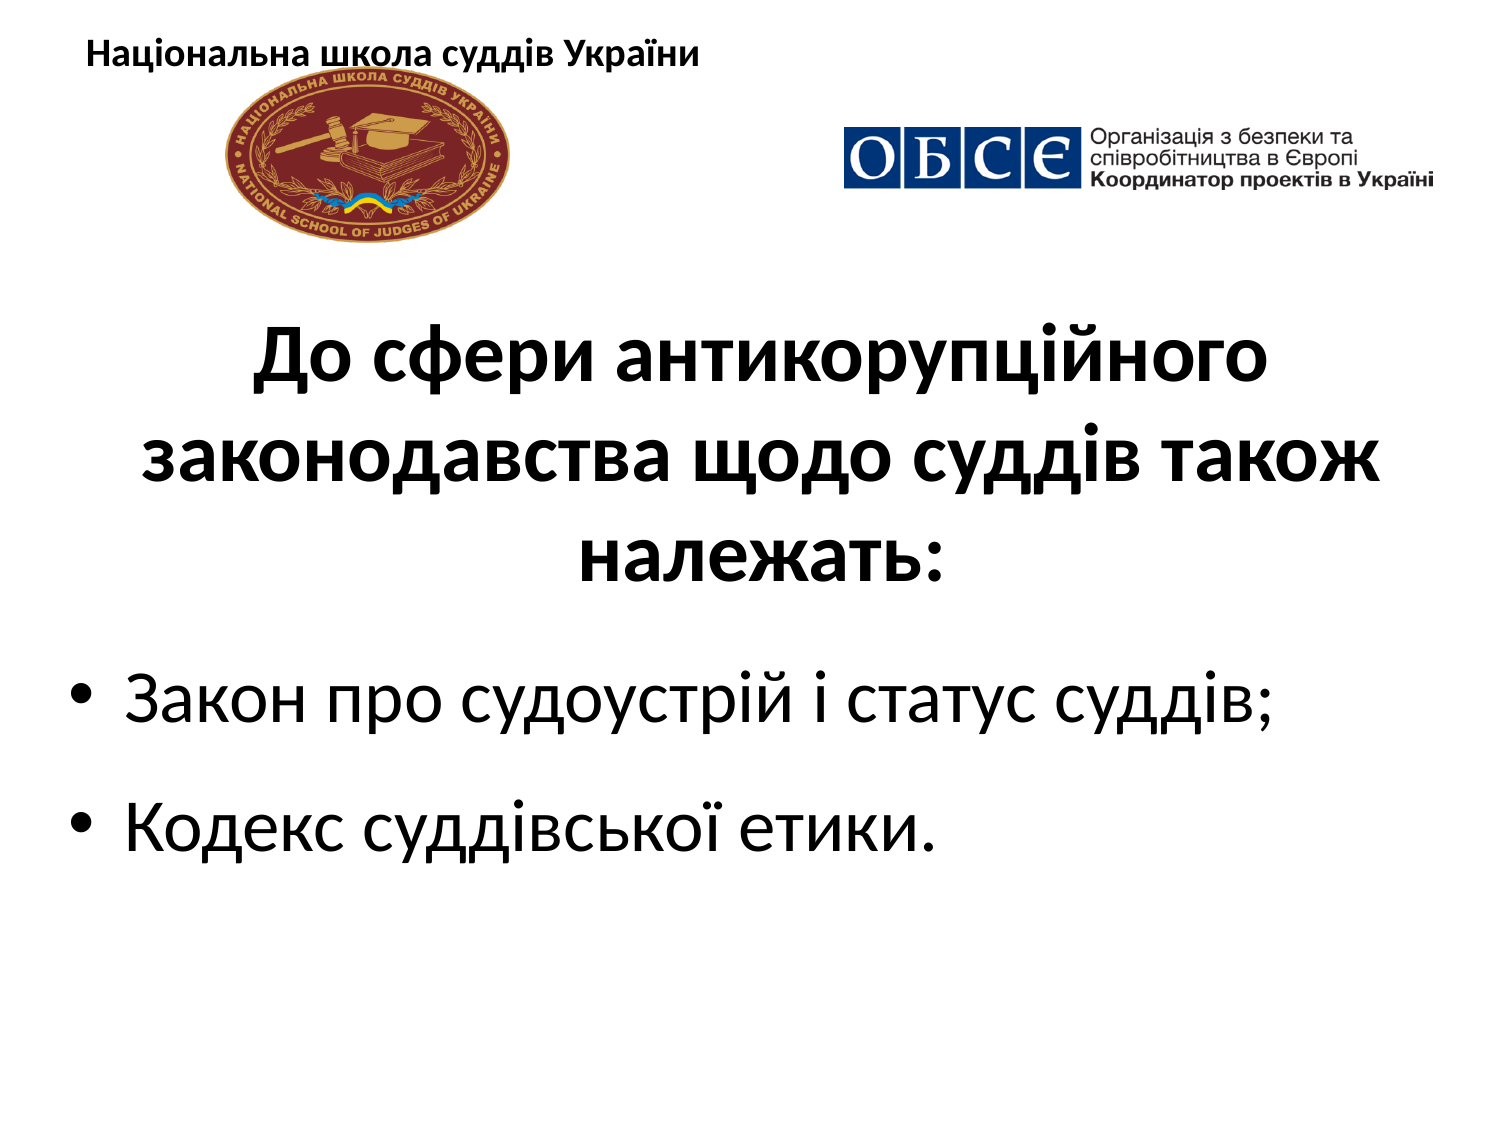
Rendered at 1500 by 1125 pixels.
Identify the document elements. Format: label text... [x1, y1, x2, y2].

list До сфери антикорупційного законодавства щодо суддів також належать: Закон про судоустрій і статус суддів; Кодекс суддівської етики. [53, 290, 1471, 1094]
picture [225, 66, 510, 243]
picture [844, 127, 1433, 190]
title Національна школа суддів України [29, 17, 1425, 268]
